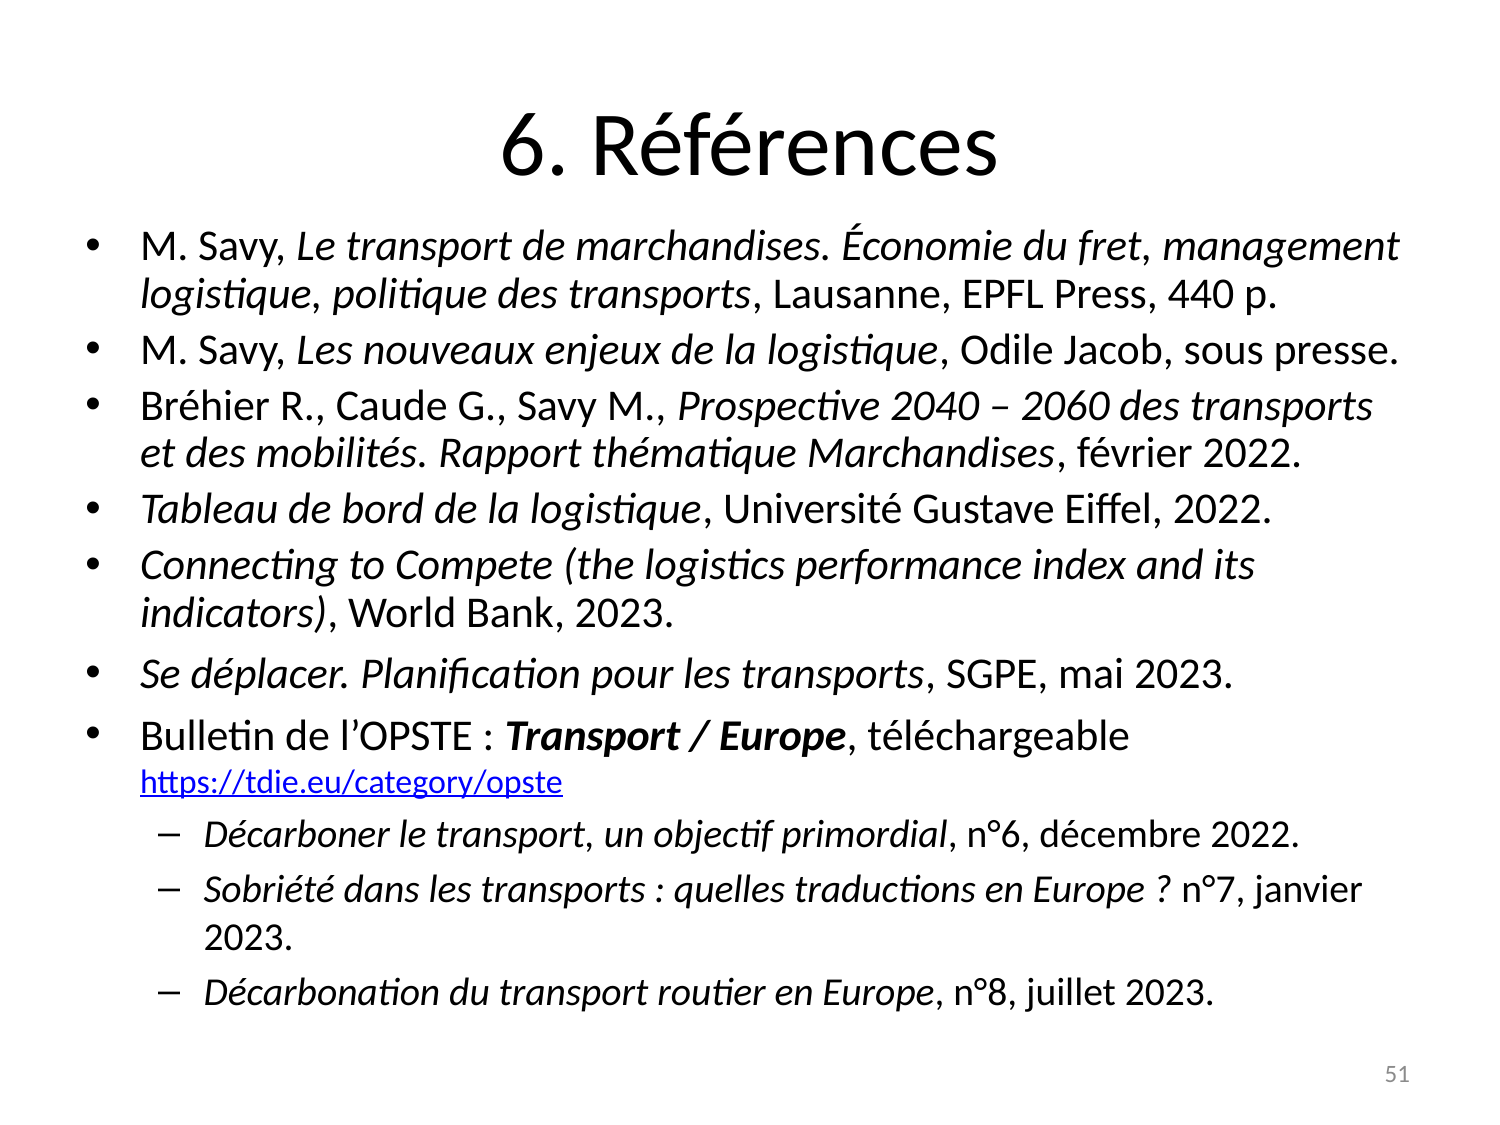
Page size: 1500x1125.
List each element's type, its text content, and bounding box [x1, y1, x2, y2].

list M. Savy, Le transport de marchandises. Économie du fret, management logistique, politique des transports, Lausanne, EPFL Press, 440 p. M. Savy, Les nouveaux enjeux de la logistique, Odile Jacob, sous presse. Bréhier R., Caude G., Savy M., Prospective 2040 – 2060 des transports et des mobilités. Rapport thématique Marchandises, février 2022. Tableau de bord de la logistique, Université Gustave Eiffel, 2022. Connecting to Compete (the logistics performance index and its indicators), World Bank, 2023. Se déplacer. Planification pour les transports, SGPE, mai 2023. Bulletin de l’OPSTE : Transport / Europe, téléchargeable https://tdie.eu/category/opste Décarboner le transport, un objectif primordial, n°6, décembre 2022. Sobriété dans les transports : quelles traductions en Europe ? n°7, janvier 2023. Décarbonation du transport routier en Europe, n°8, juillet 2023. [70, 215, 1421, 1125]
slide_number 51 [1074, 1042, 1425, 1103]
title 6. Références [75, 45, 1425, 233]
